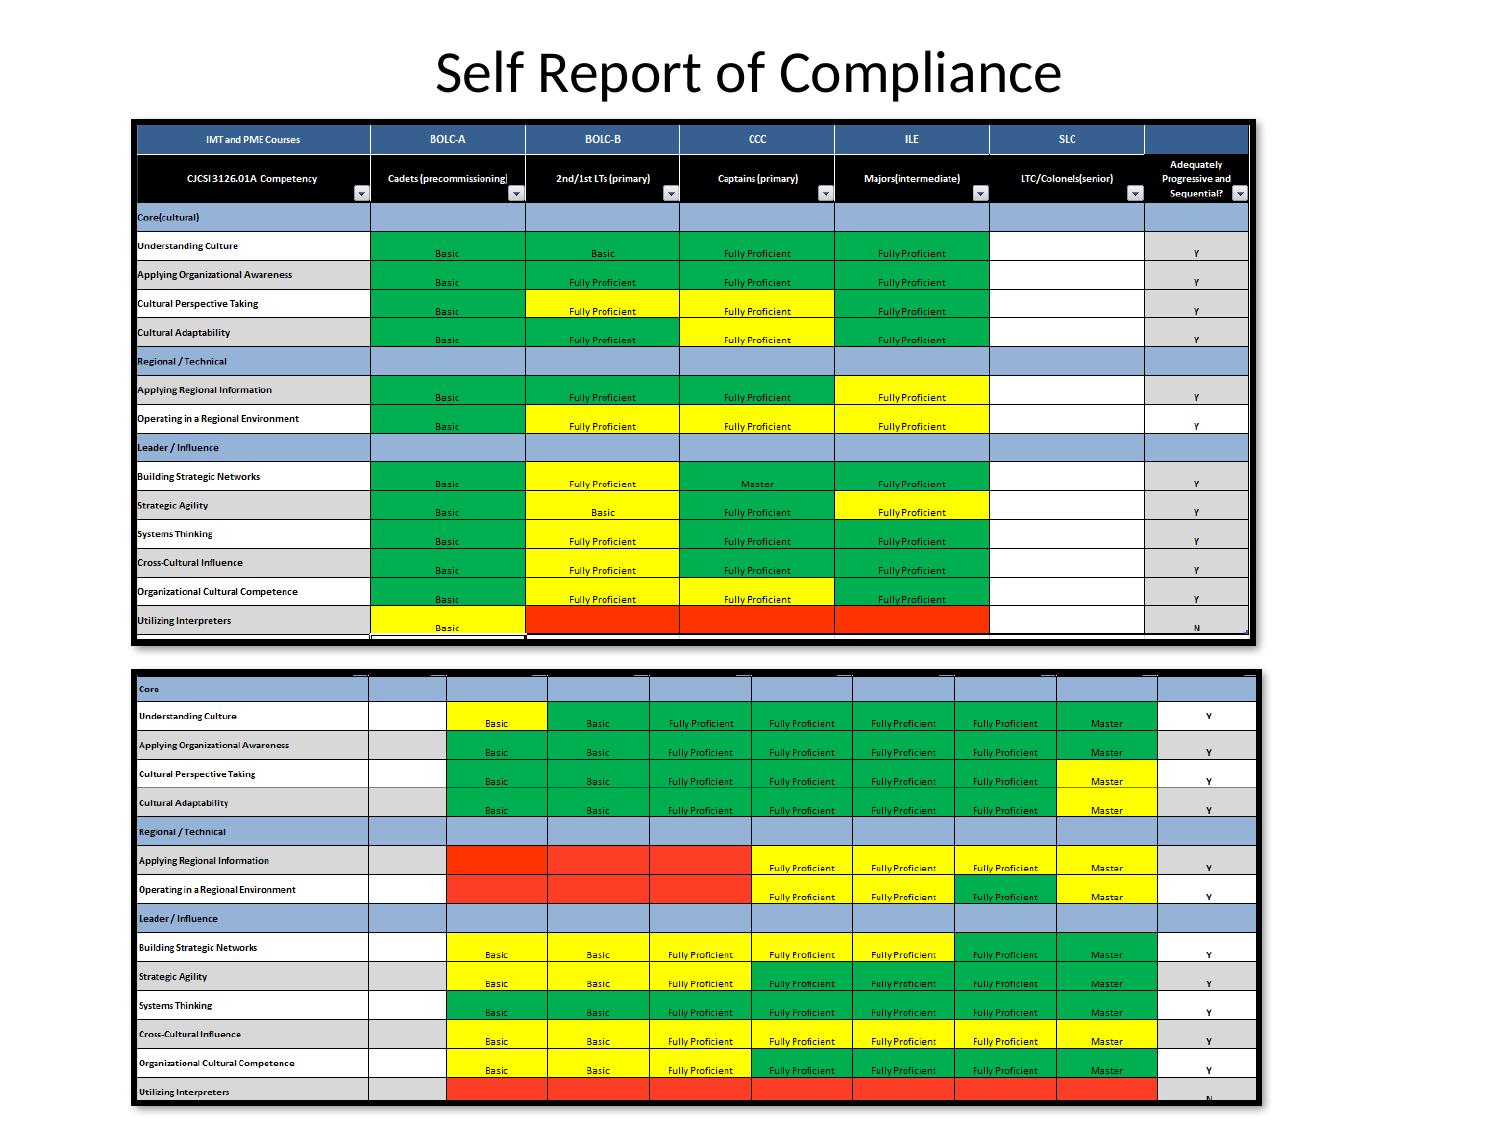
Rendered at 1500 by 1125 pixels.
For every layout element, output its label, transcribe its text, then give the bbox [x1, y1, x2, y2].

picture [137, 124, 1251, 640]
picture [137, 674, 1257, 1101]
title Self Report of Compliance [75, 24, 1425, 113]
